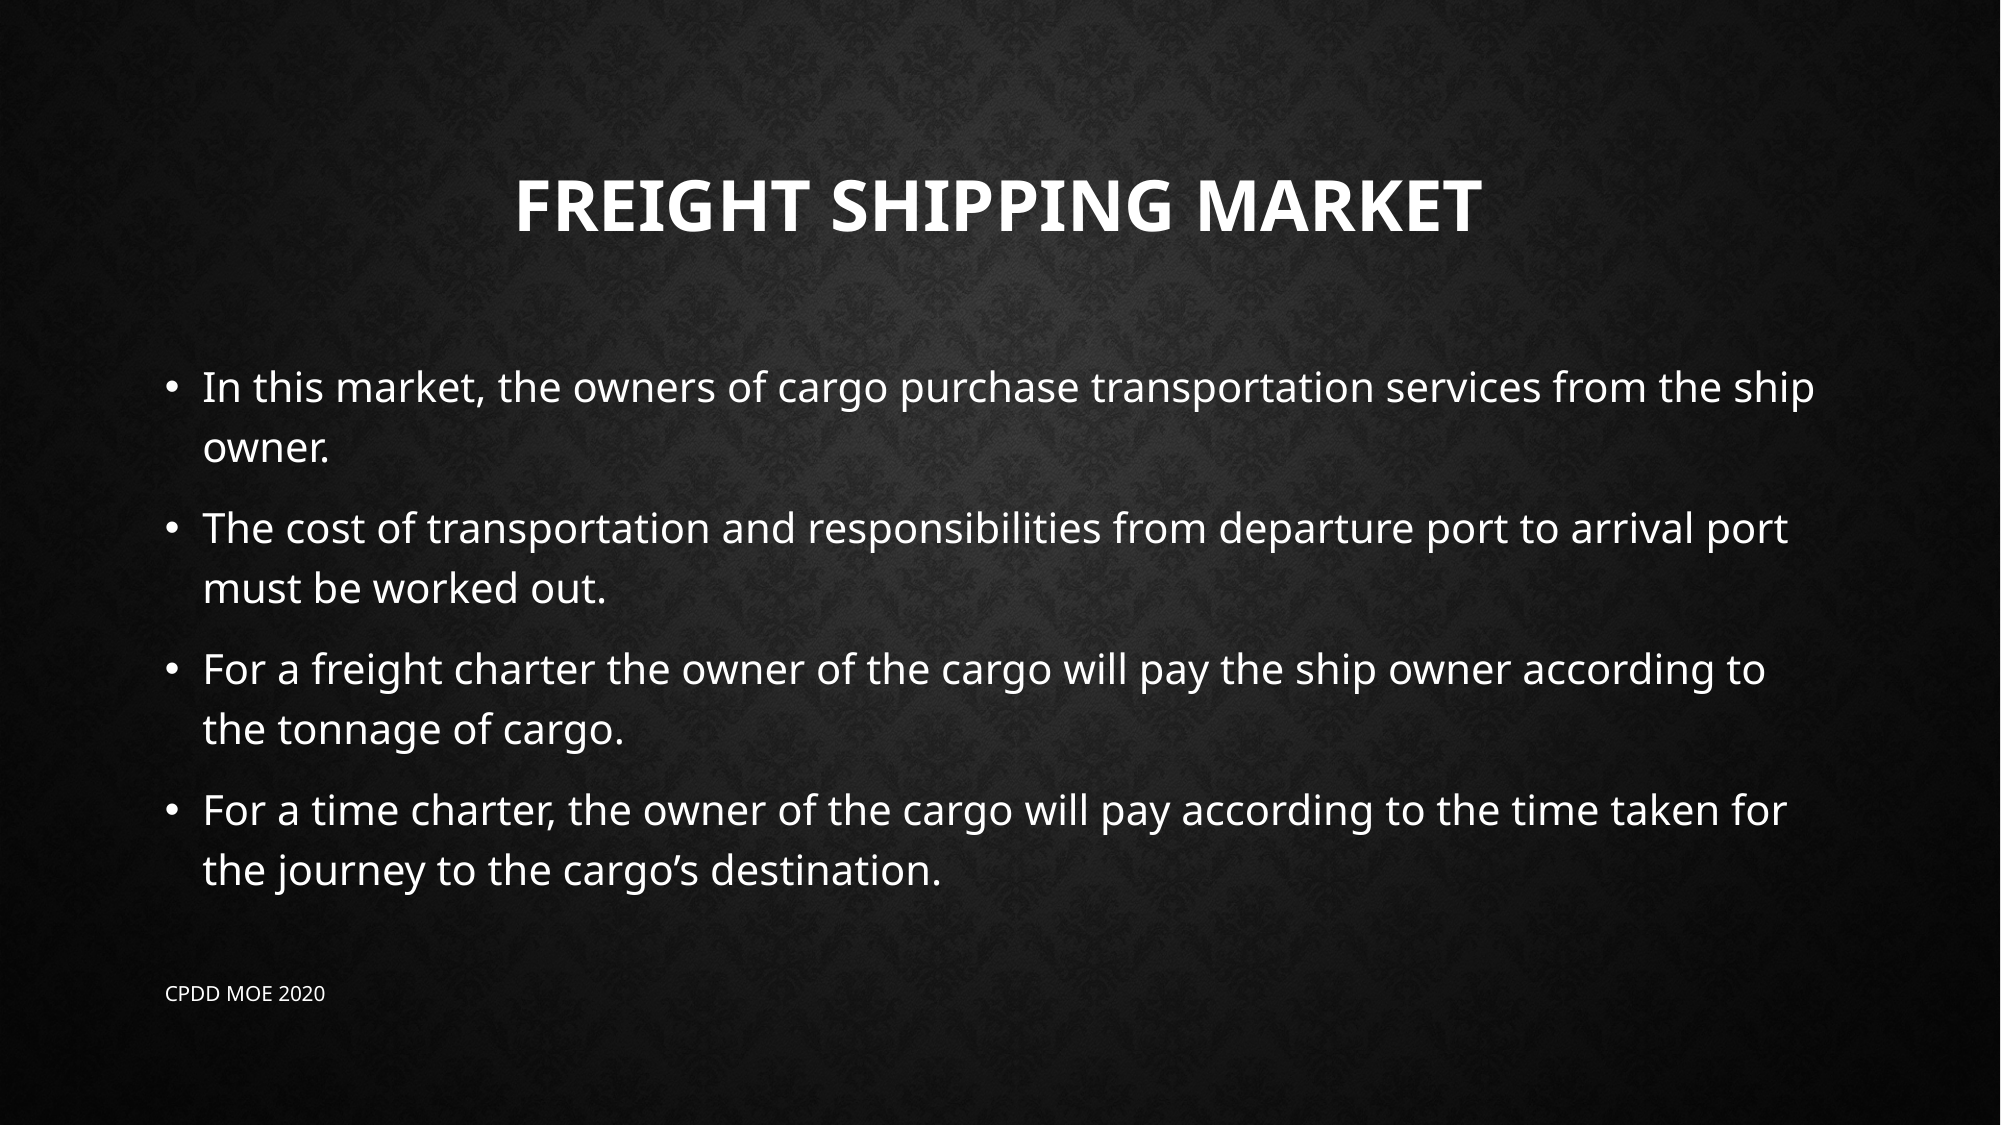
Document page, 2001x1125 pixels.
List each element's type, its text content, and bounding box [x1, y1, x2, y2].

title Freight shipping Market [149, 99, 1849, 318]
list In this market, the owners of cargo purchase transportation services from the ship owner. The cost of transportation and responsibilities from departure port to arrival port must be worked out. For a freight charter the owner of the cargo will pay the ship owner according to the tonnage of cargo. For a time charter, the owner of the cargo will pay according to the time taken for the journey to the cargo’s destination. [149, 343, 1849, 950]
footer CPDD MOE 2020 [149, 965, 1245, 1025]
